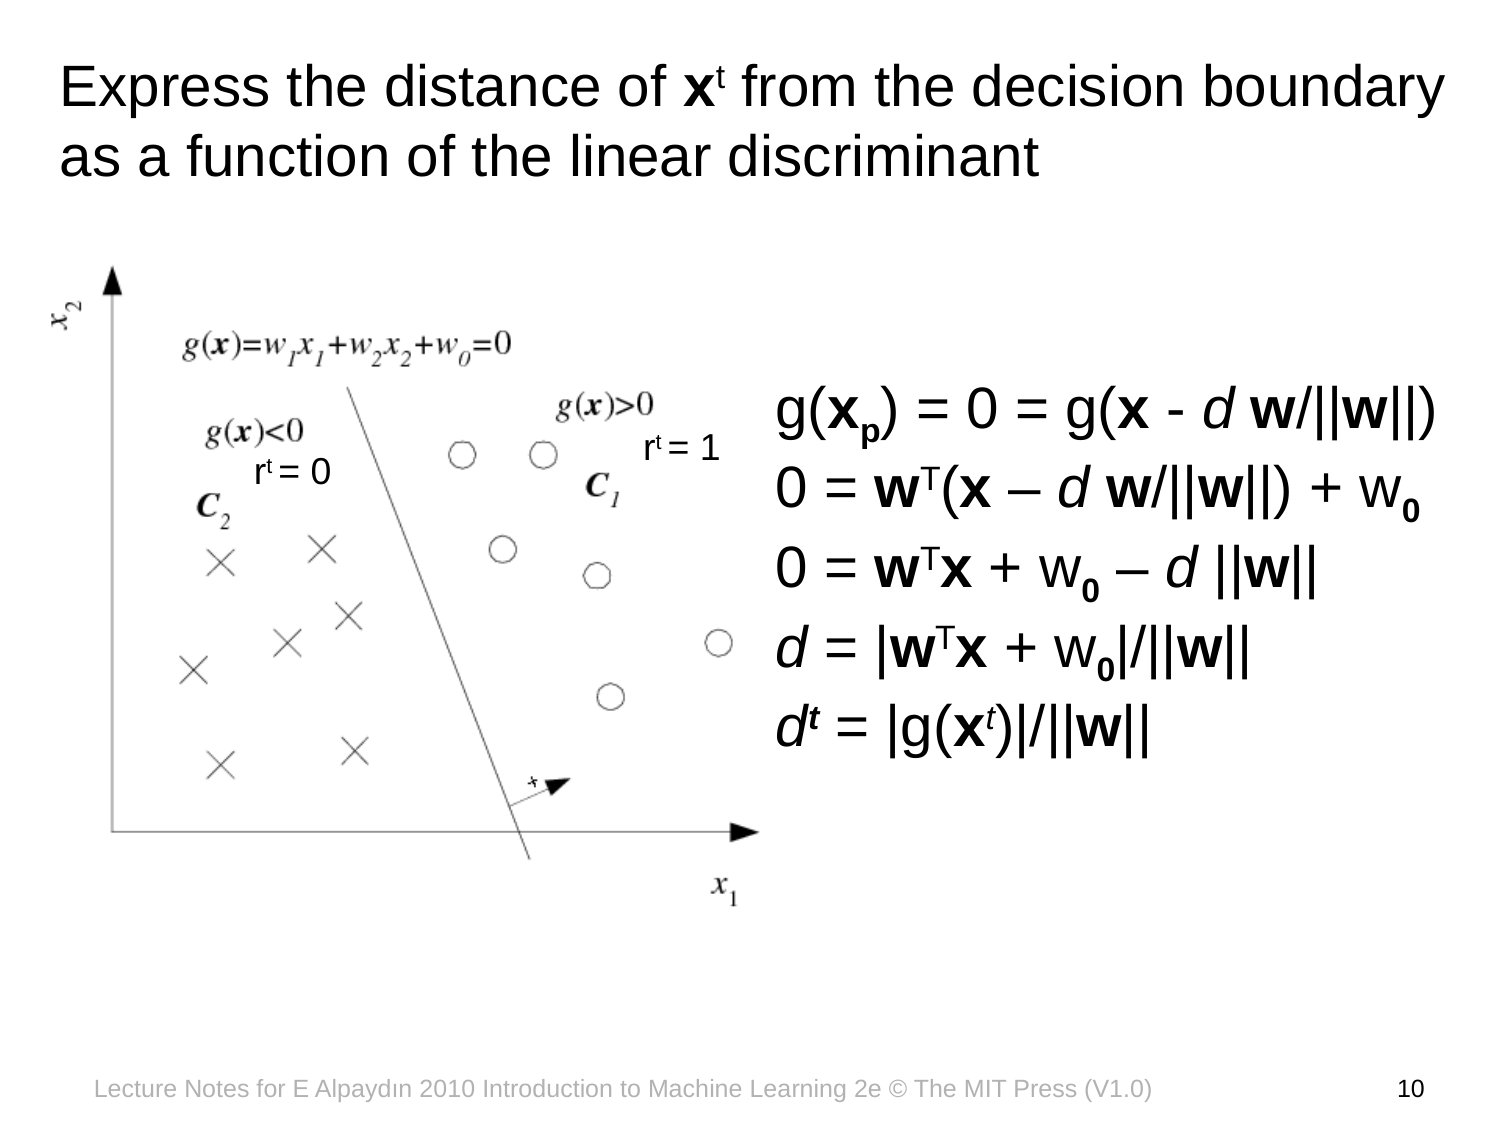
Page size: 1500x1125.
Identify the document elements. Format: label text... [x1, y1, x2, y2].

text_box g(xp) = 0 = g(x - d w/||w||) 0 = wT(x – d w/||w||) + w0 0 = wTx + w0 – d ||w|| d = |wTx + w0|/||w|| dt = |g(xt)|/||w|| [765, 362, 1471, 766]
text_box Lecture Notes for E Alpaydın 2010 Introduction to Machine Learning 2e © The MIT Press (V1.0) [93, 1042, 1254, 1103]
picture [49, 262, 762, 909]
text_box 10 [1299, 1042, 1425, 1103]
text_box Express the distance of xt from the decision boundary as a function of the linear discriminant [44, 40, 1478, 196]
